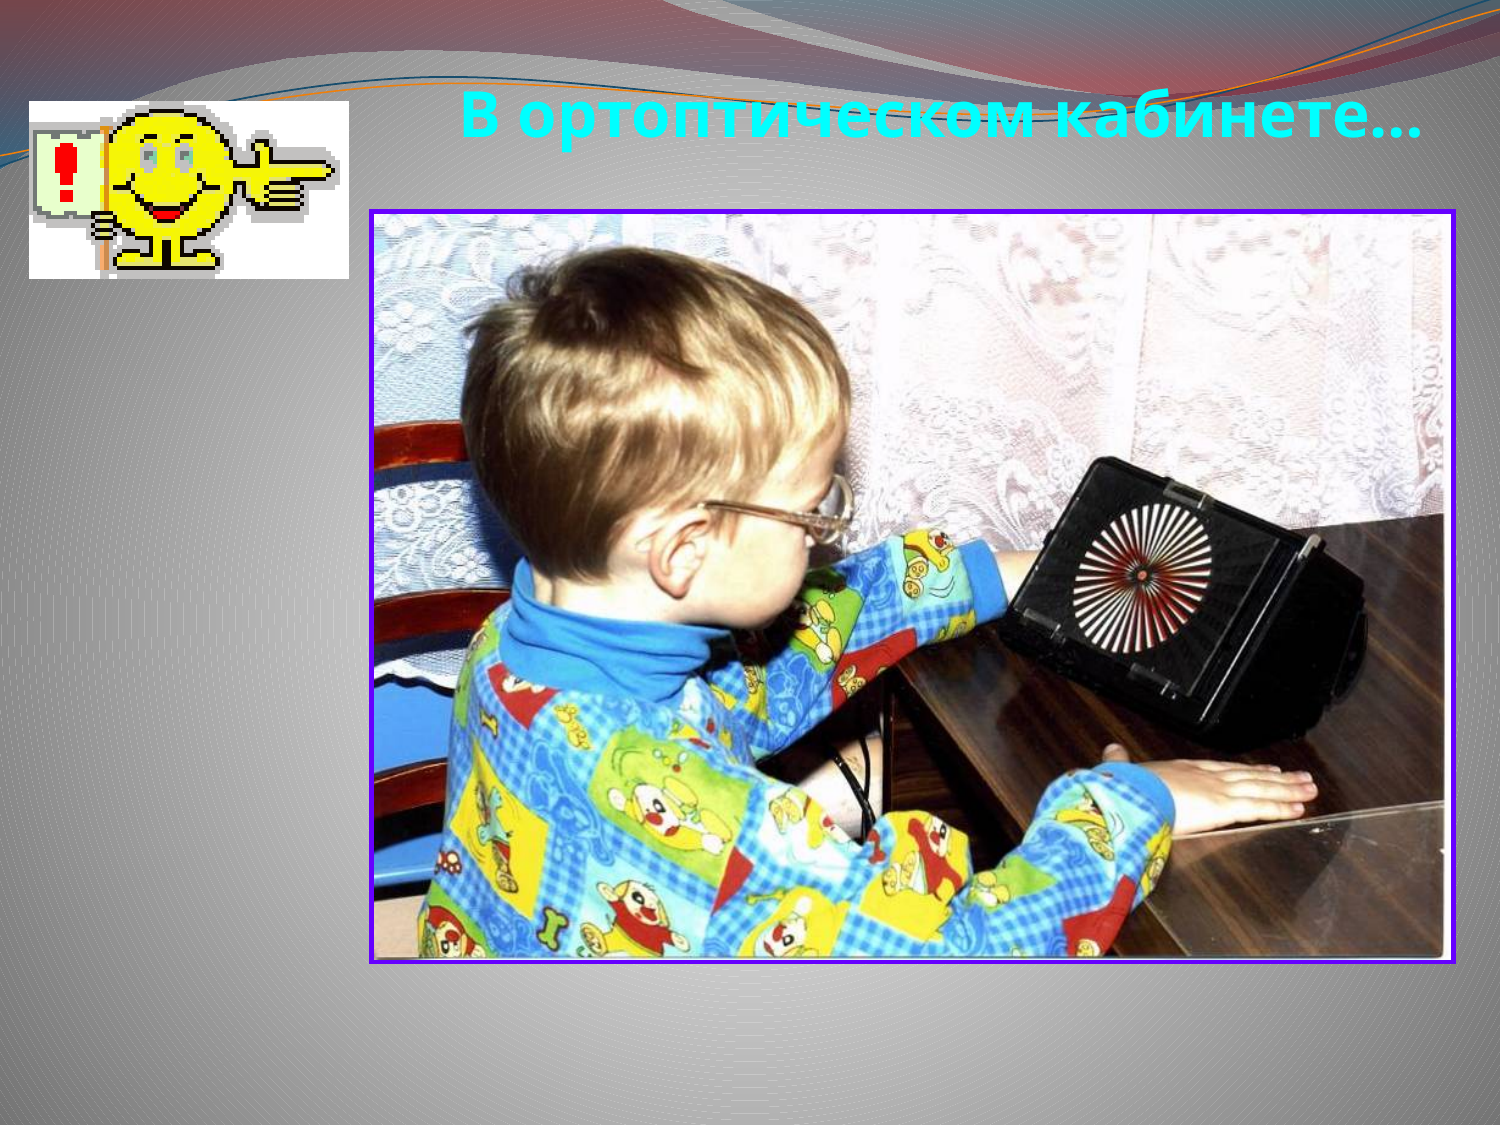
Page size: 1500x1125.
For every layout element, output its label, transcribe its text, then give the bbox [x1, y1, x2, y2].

title В ортоптическом кабинете… [363, 63, 1499, 253]
picture [373, 213, 1452, 960]
picture [29, 101, 349, 280]
